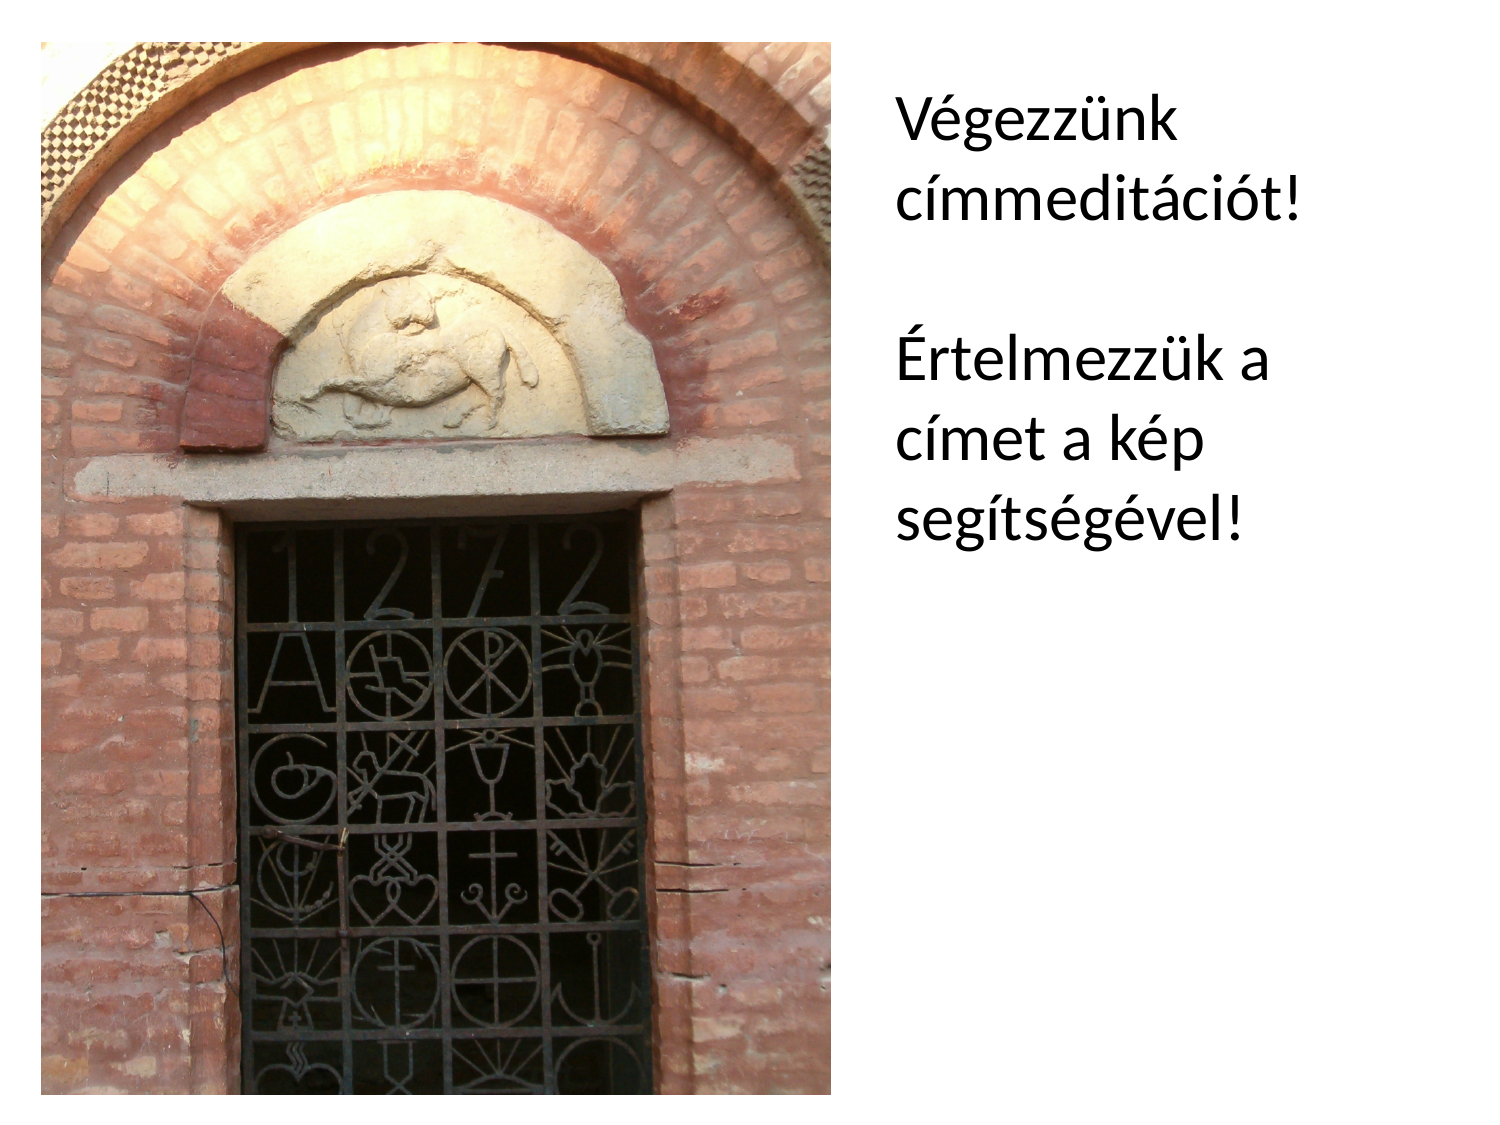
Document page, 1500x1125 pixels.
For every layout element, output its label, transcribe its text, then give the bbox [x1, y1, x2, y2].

text_box Végezzünk címmeditációt! Értelmezzük a címet a kép segítségével! [880, 66, 1448, 561]
picture [40, 42, 831, 1095]
